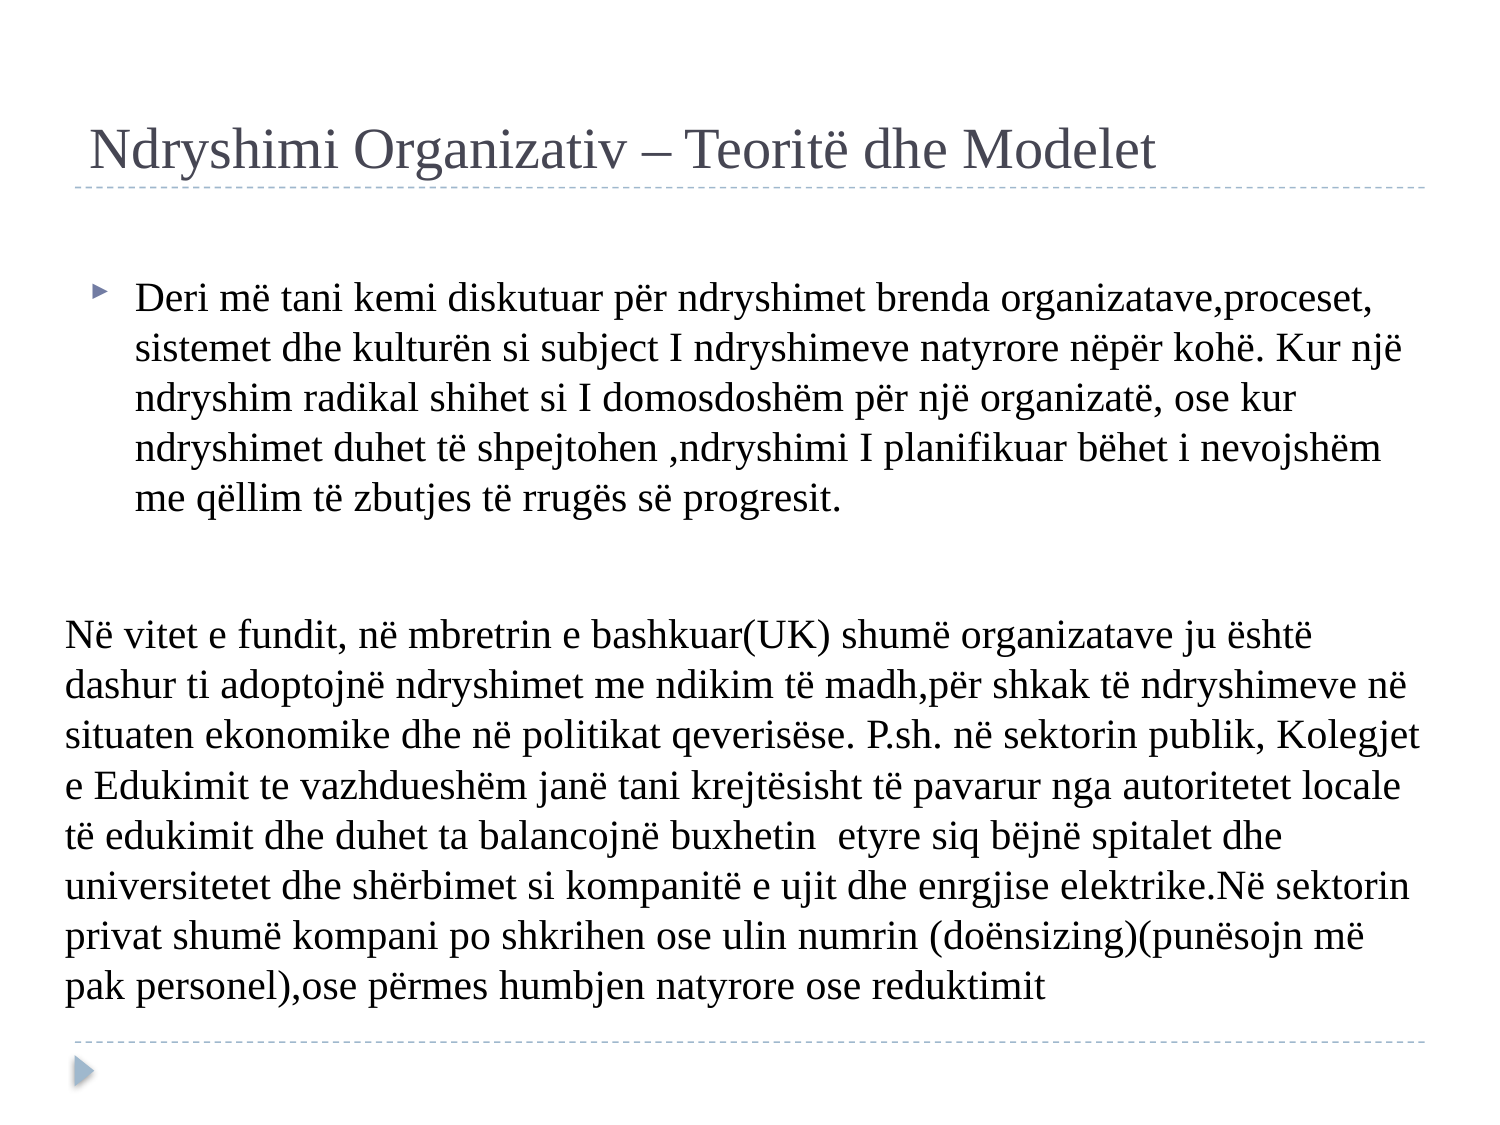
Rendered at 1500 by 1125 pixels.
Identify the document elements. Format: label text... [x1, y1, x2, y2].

title Ndryshimi Organizativ – Teoritë dhe Modelet [75, 24, 1425, 188]
list Deri më tani kemi diskutuar për ndryshimet brenda organizatave,proceset, sistemet dhe kulturën si subject I ndryshimeve natyrore nëpër kohë. Kur një ndryshim radikal shihet si I domosdoshëm për një organizatë, ose kur ndryshimet duhet të shpejtohen ,ndryshimi I planifikuar bëhet i nevojshëm me qëllim të zbutjes të rrugës së progresit. [75, 262, 1425, 550]
text_box Në vitet e fundit, në mbretrin e bashkuar(UK) shumë organizatave ju është dashur ti adoptojnë ndryshimet me ndikim të madh,për shkak të ndryshimeve në situaten ekonomike dhe në politikat qeverisëse. P.sh. në sektorin publik, Kolegjet e Edukimit te vazhdueshëm janë tani krejtësisht të pavarur nga autoritetet locale të edukimit dhe duhet ta balancojnë buxhetin etyre siq bëjnë spitalet dhe universitetet dhe shërbimet si kompanitë e ujit dhe enrgjise elektrike.Në sektorin privat shumë kompani po shkrihen ose ulin numrin (doënsizing)(punësojn më pak personel),ose përmes humbjen natyrore ose reduktimit [50, 599, 1438, 1015]
